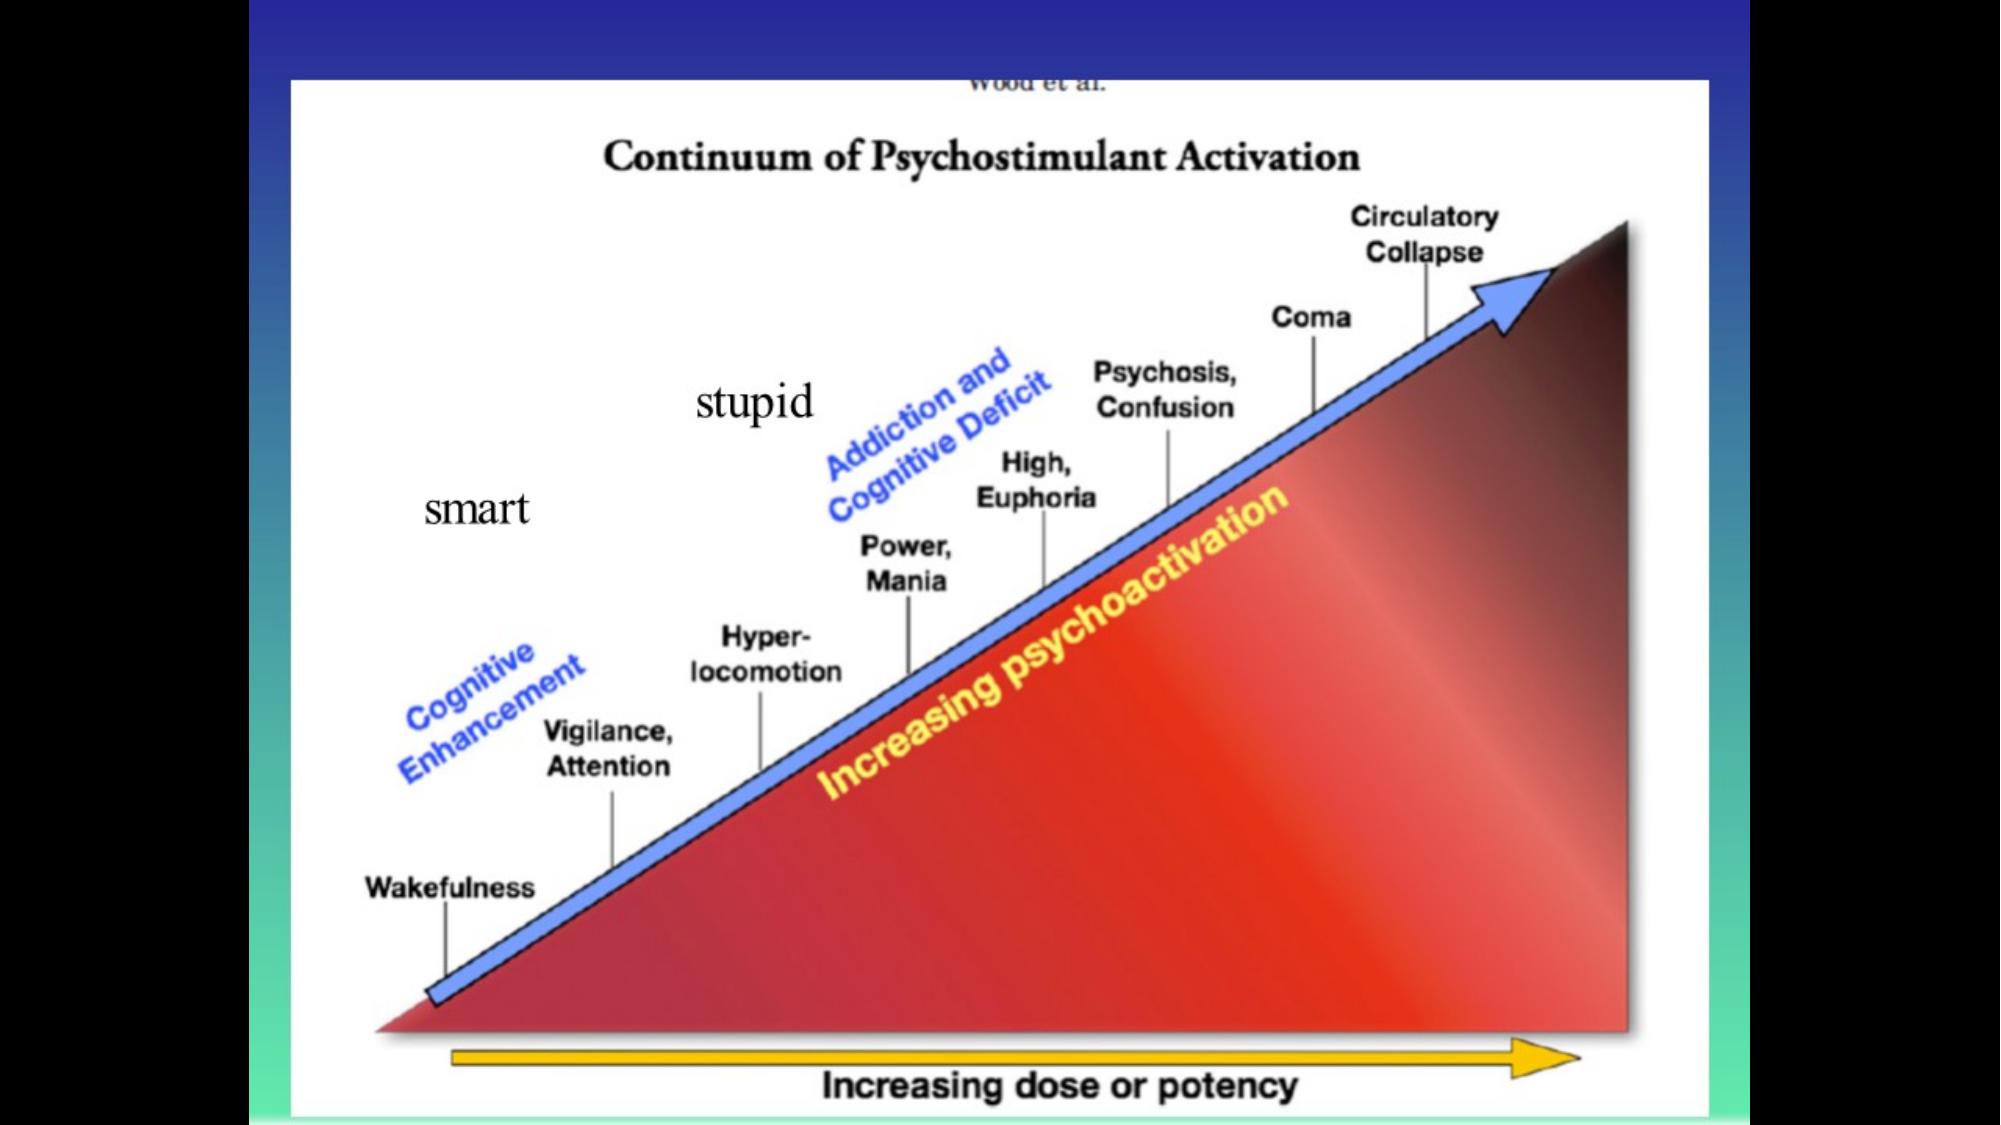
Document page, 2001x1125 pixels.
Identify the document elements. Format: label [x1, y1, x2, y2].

picture [249, 0, 1750, 1125]
